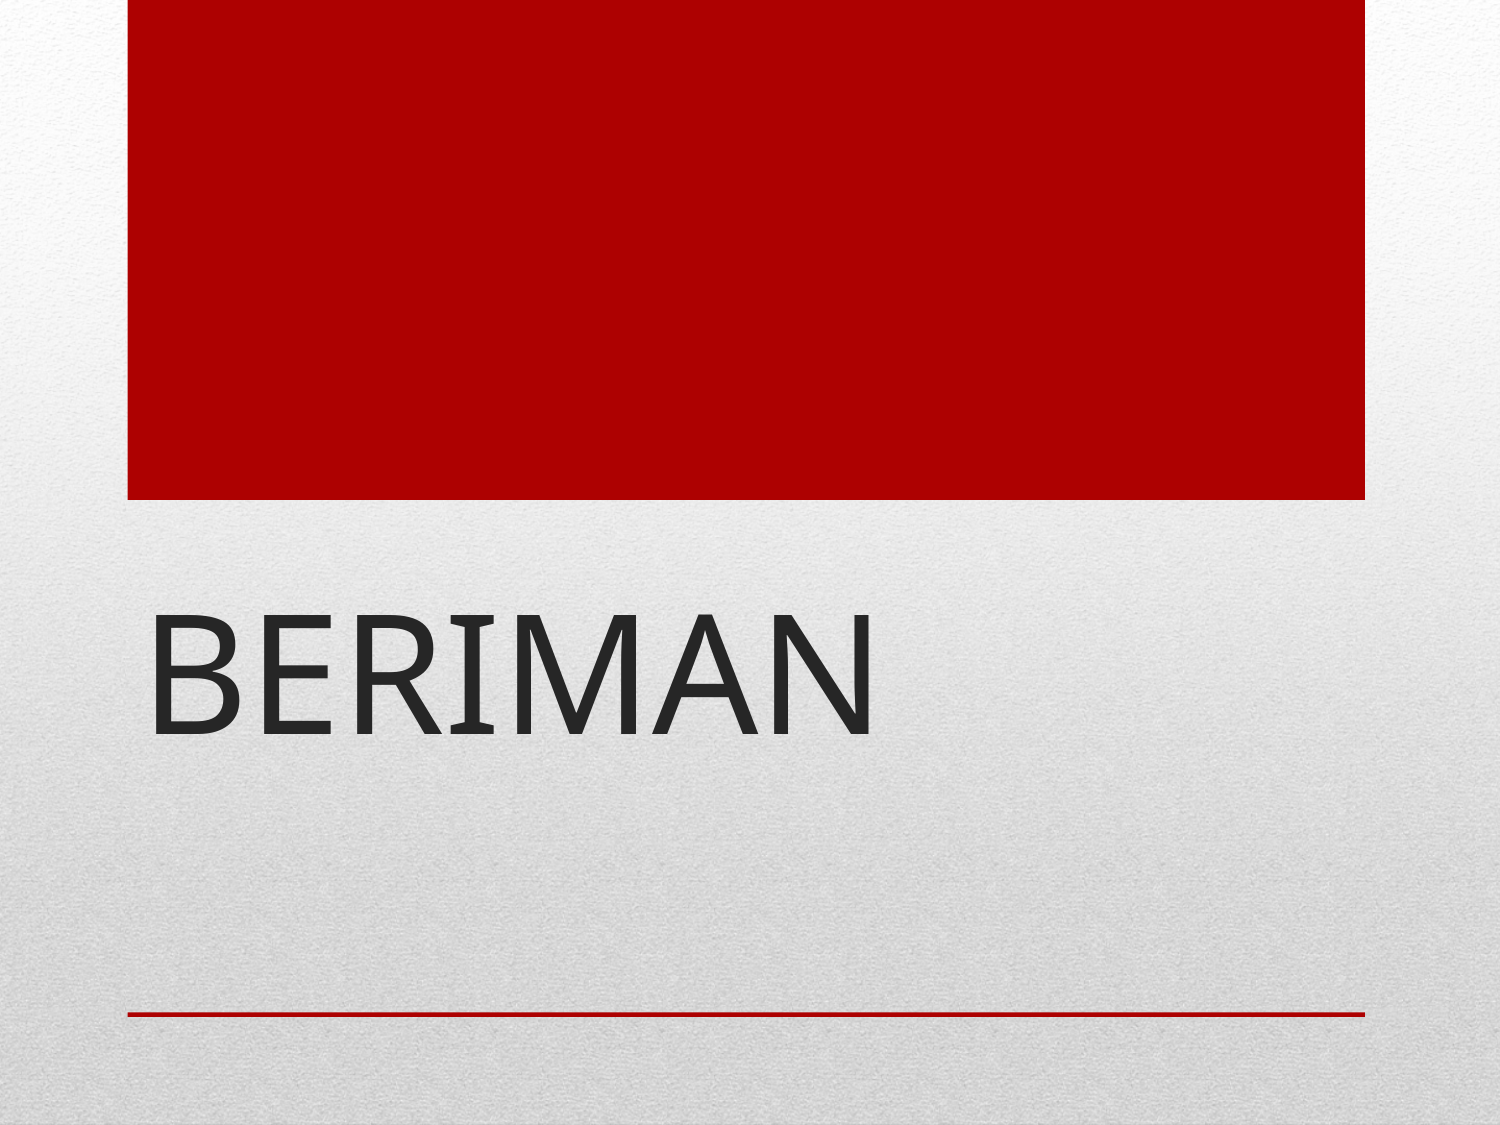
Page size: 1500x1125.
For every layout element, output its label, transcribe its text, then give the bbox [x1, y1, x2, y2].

title BERIMAN [125, 525, 1363, 775]
